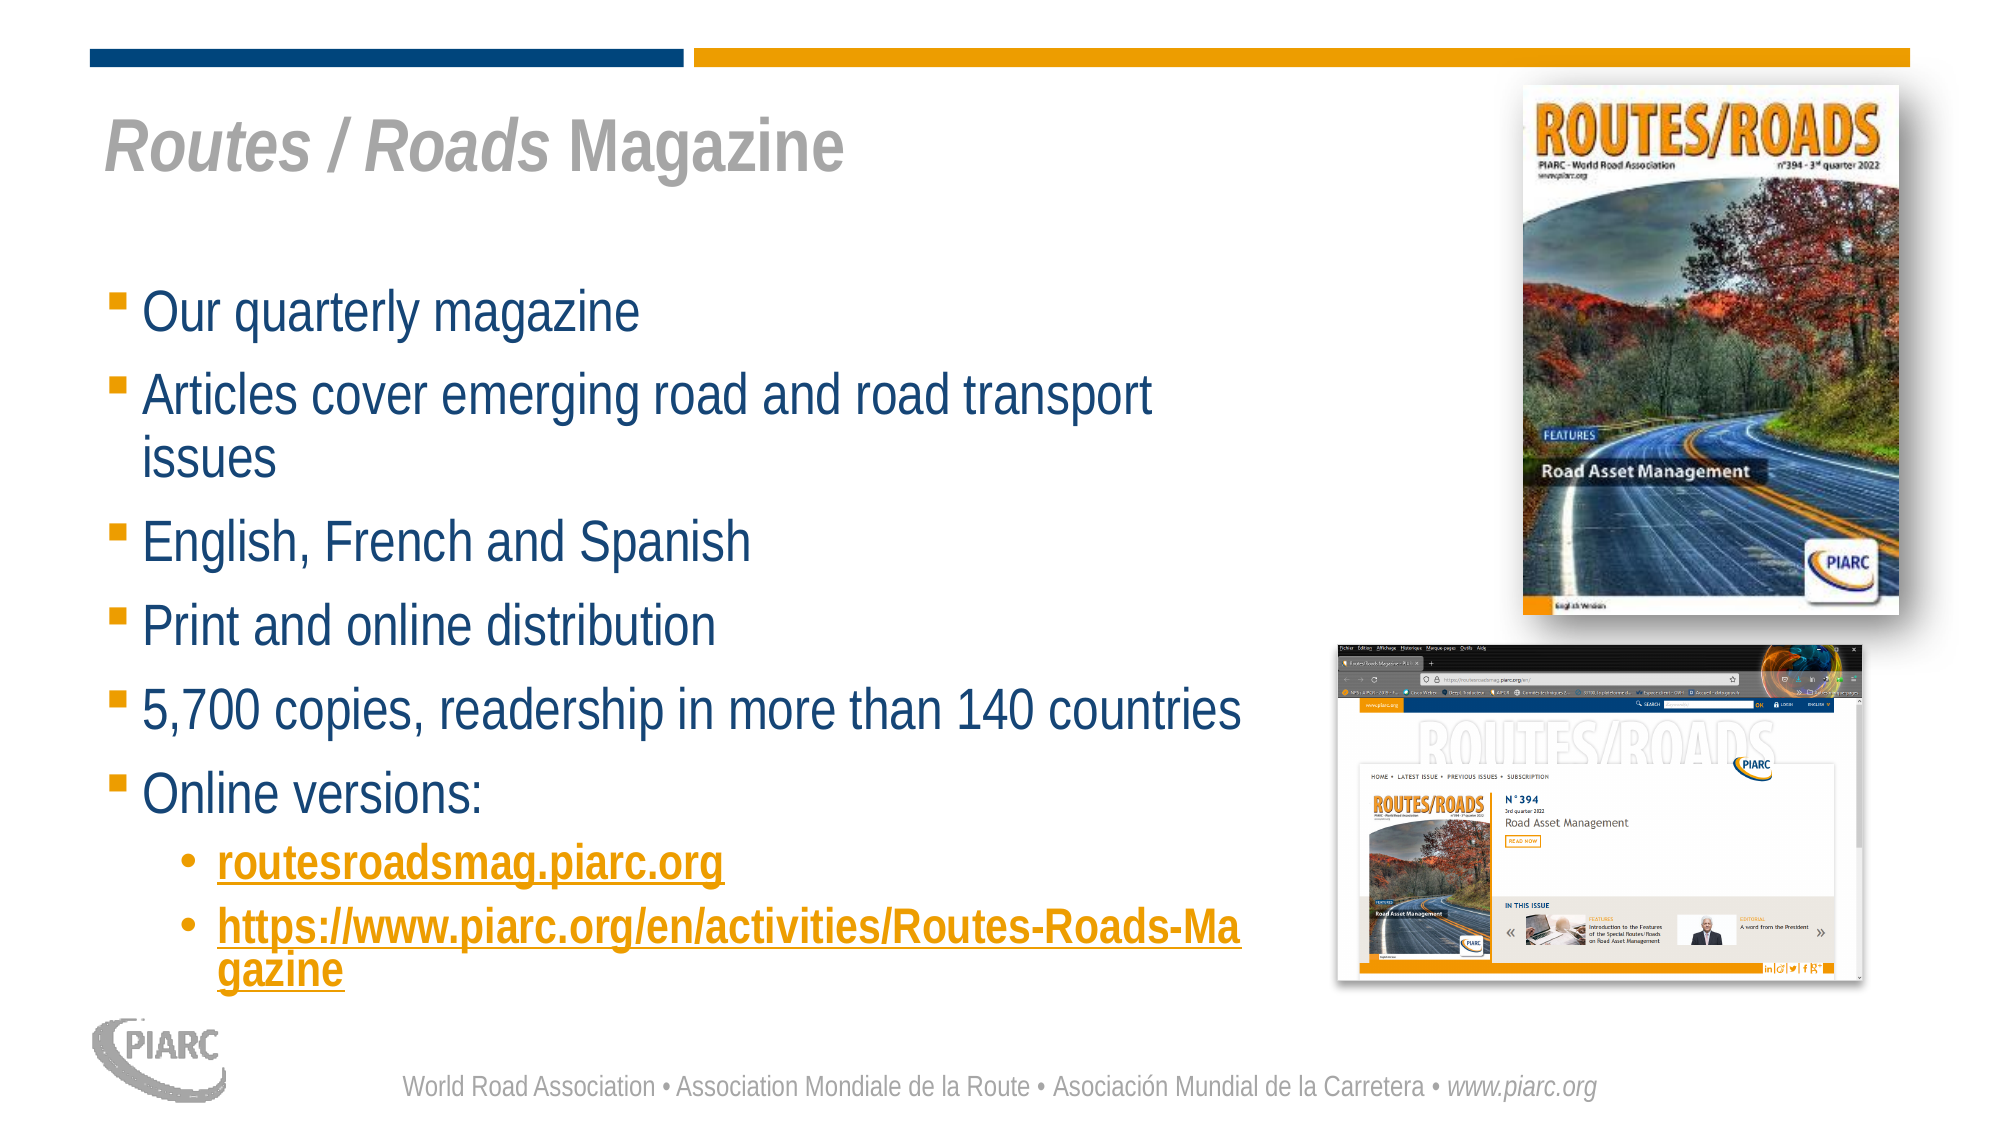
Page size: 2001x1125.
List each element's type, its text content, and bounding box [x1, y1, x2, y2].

title Routes / Roads Magazine [89, 99, 1513, 317]
picture [1337, 644, 1862, 981]
list Our quarterly magazine Articles cover emerging road and road transport issues English, French and Spanish Print and online distribution 5,700 copies, readership in more than 140 countries Online versions: routesroadsmag.piarc.org https://www.piarc.org/en/activities/Routes-Roads-Magazine [89, 273, 1258, 1026]
picture [68, 994, 265, 1125]
picture [1523, 85, 1899, 615]
